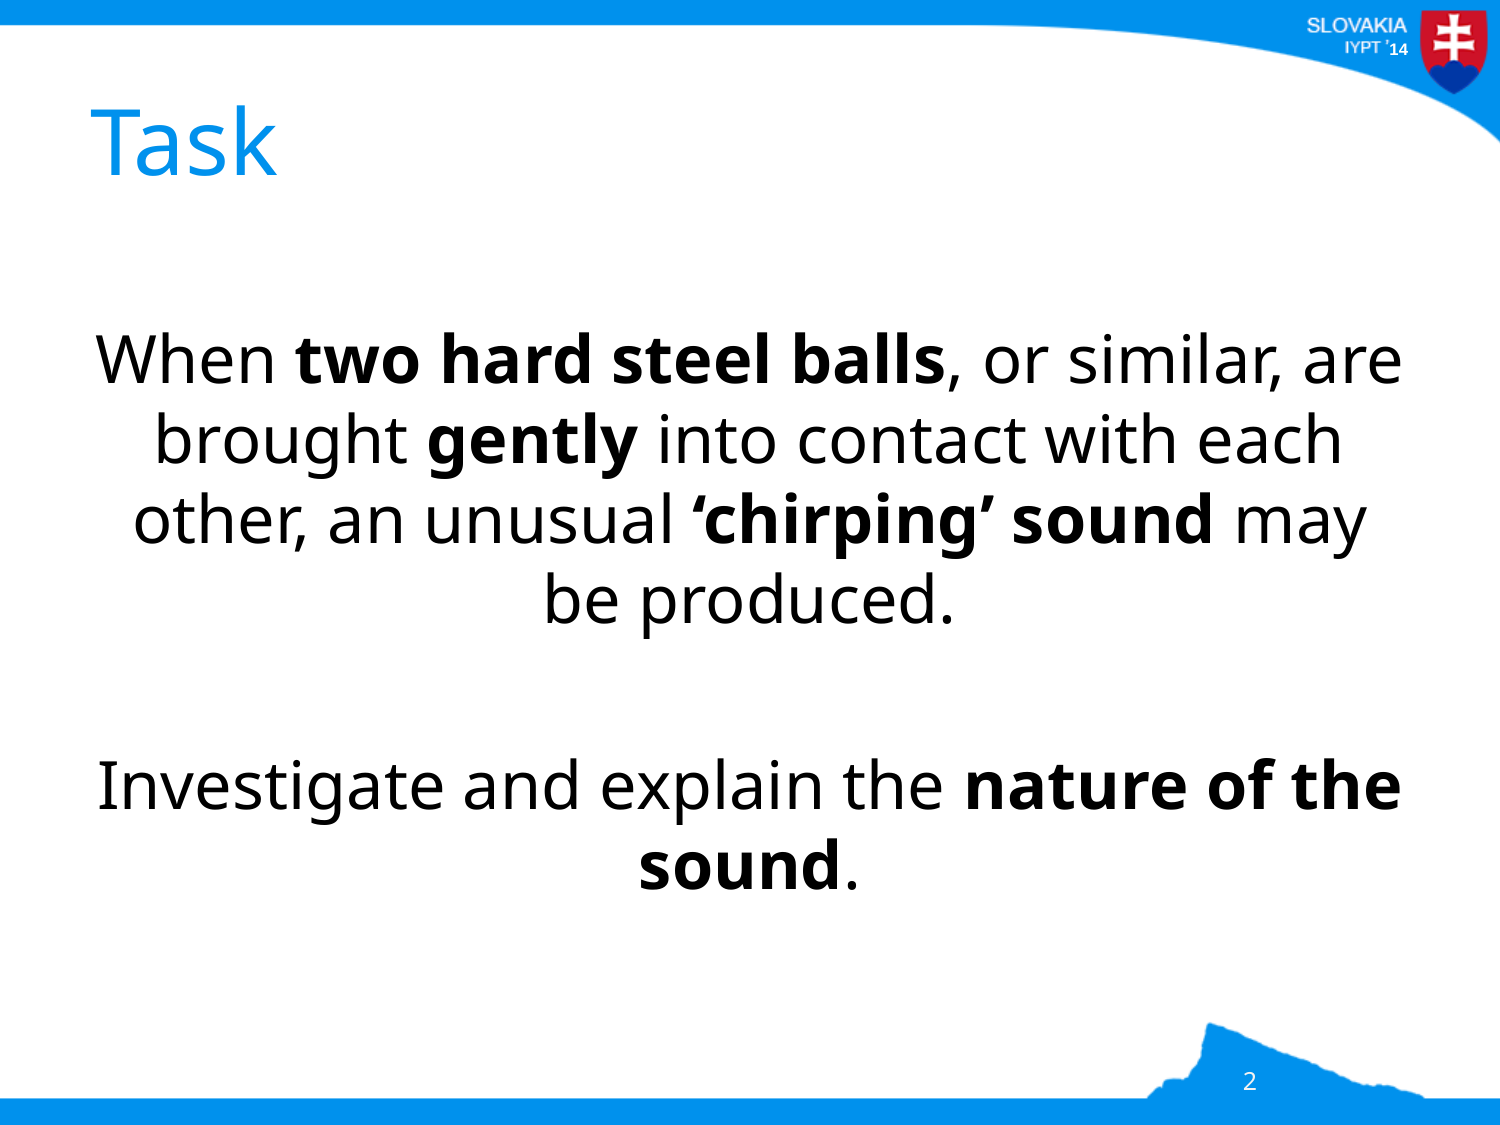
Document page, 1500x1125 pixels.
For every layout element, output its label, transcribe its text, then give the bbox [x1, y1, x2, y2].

title Task [75, 45, 1425, 215]
slide_number 2 [1074, 1057, 1425, 1108]
picture [0, 0, 1500, 1125]
list When two hard steel balls, or similar, are brought gently into contact with each other, an unusual ‘chirping’ sound may be produced. Investigate and explain the nature of the sound. [75, 215, 1425, 959]
